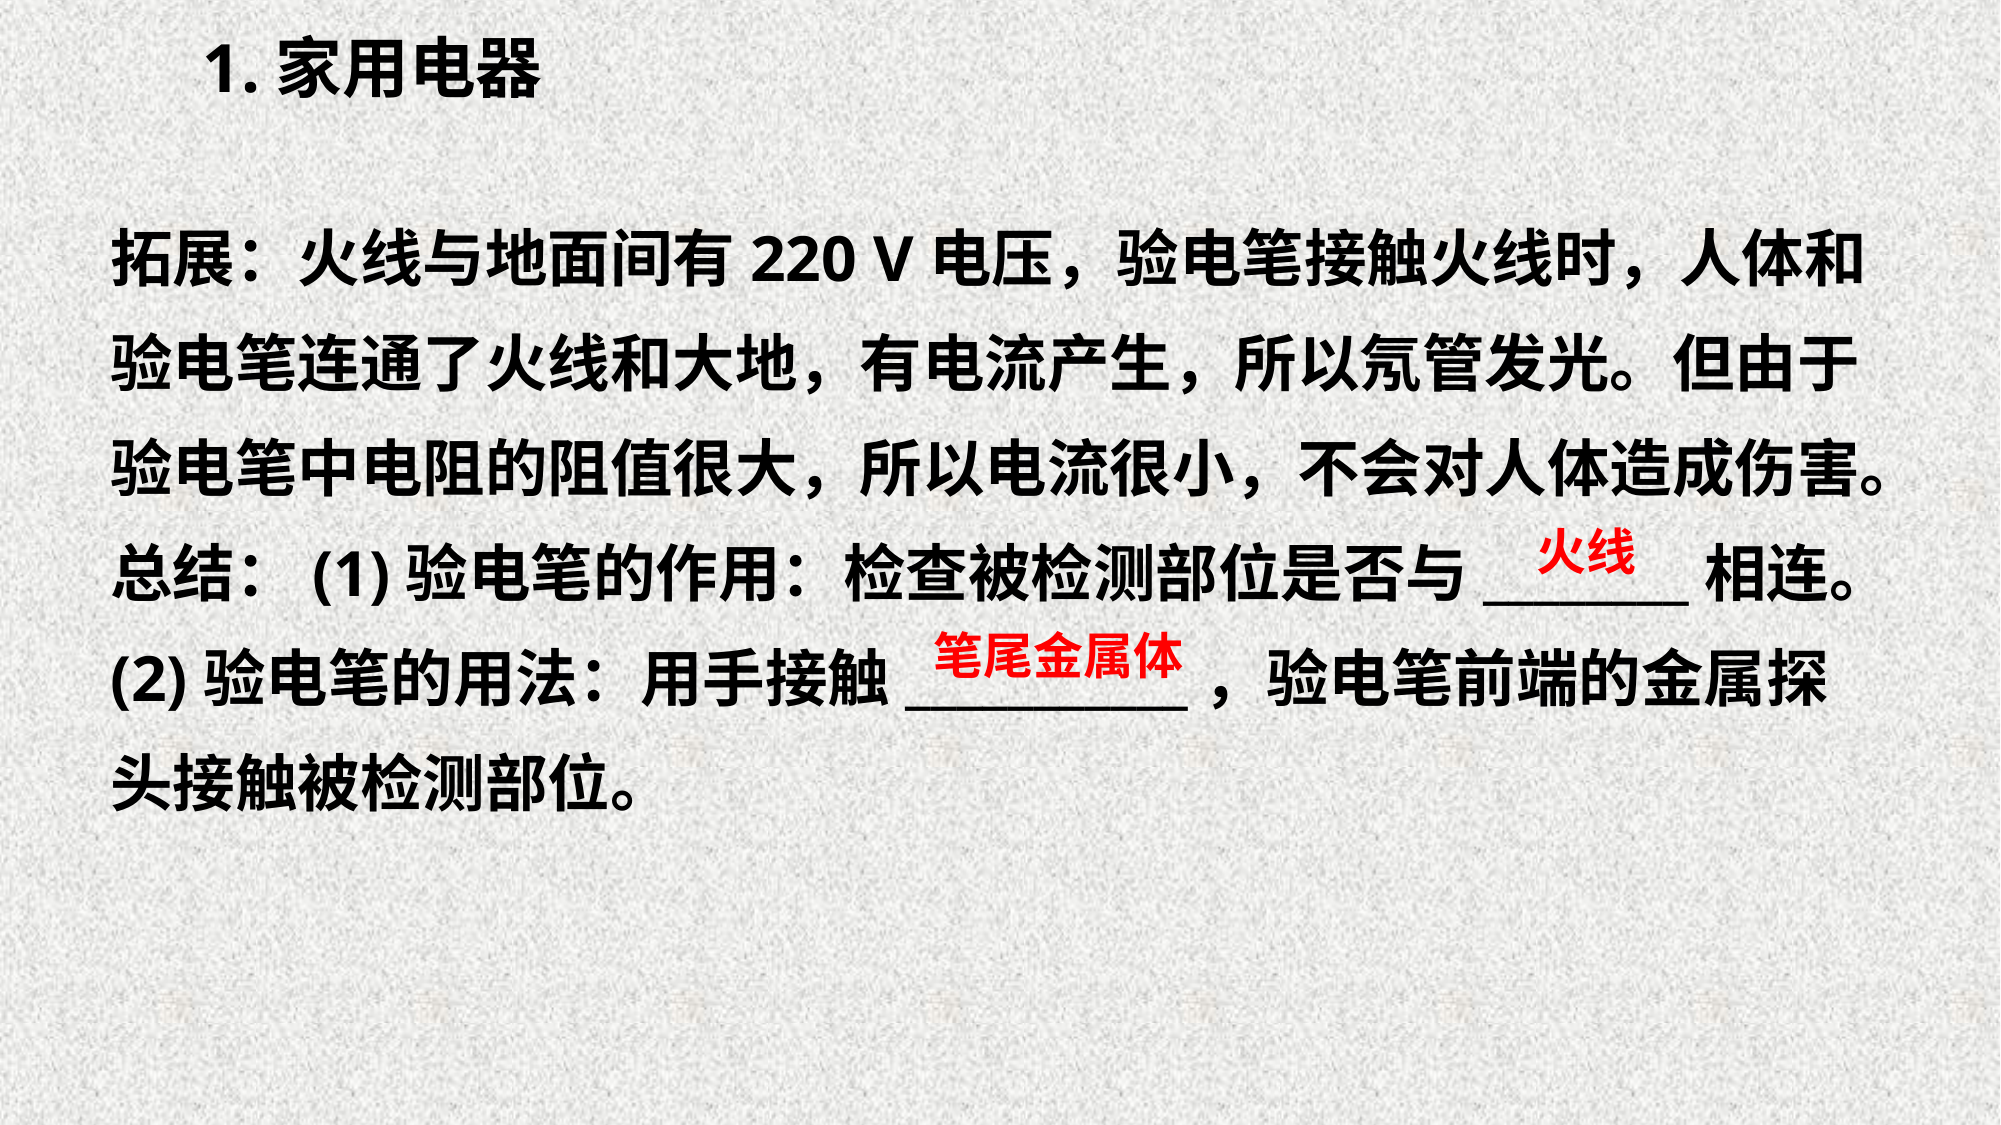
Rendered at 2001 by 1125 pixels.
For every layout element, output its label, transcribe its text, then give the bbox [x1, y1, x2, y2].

text_box 1.家用电器 [187, 18, 558, 114]
picture [0, 0, 2001, 1125]
text_box 拓展：火线与地面间有220 V电压，验电笔接触火线时，人体和验电笔连通了火线和大地，有电流产生，所以氖管发光。但由于验电笔中电阻的阻值很大，所以电流很小，不会对人体造成伤害。 总结：(1)验电笔的作用：检查被检测部位是否与________相连。 (2)验电笔的用法：用手接触___________，验电笔前端的金属探头接触被检测部位。 [95, 181, 1885, 827]
text_box 火线 [1521, 513, 1652, 589]
text_box 笔尾金属体 [918, 616, 1199, 692]
